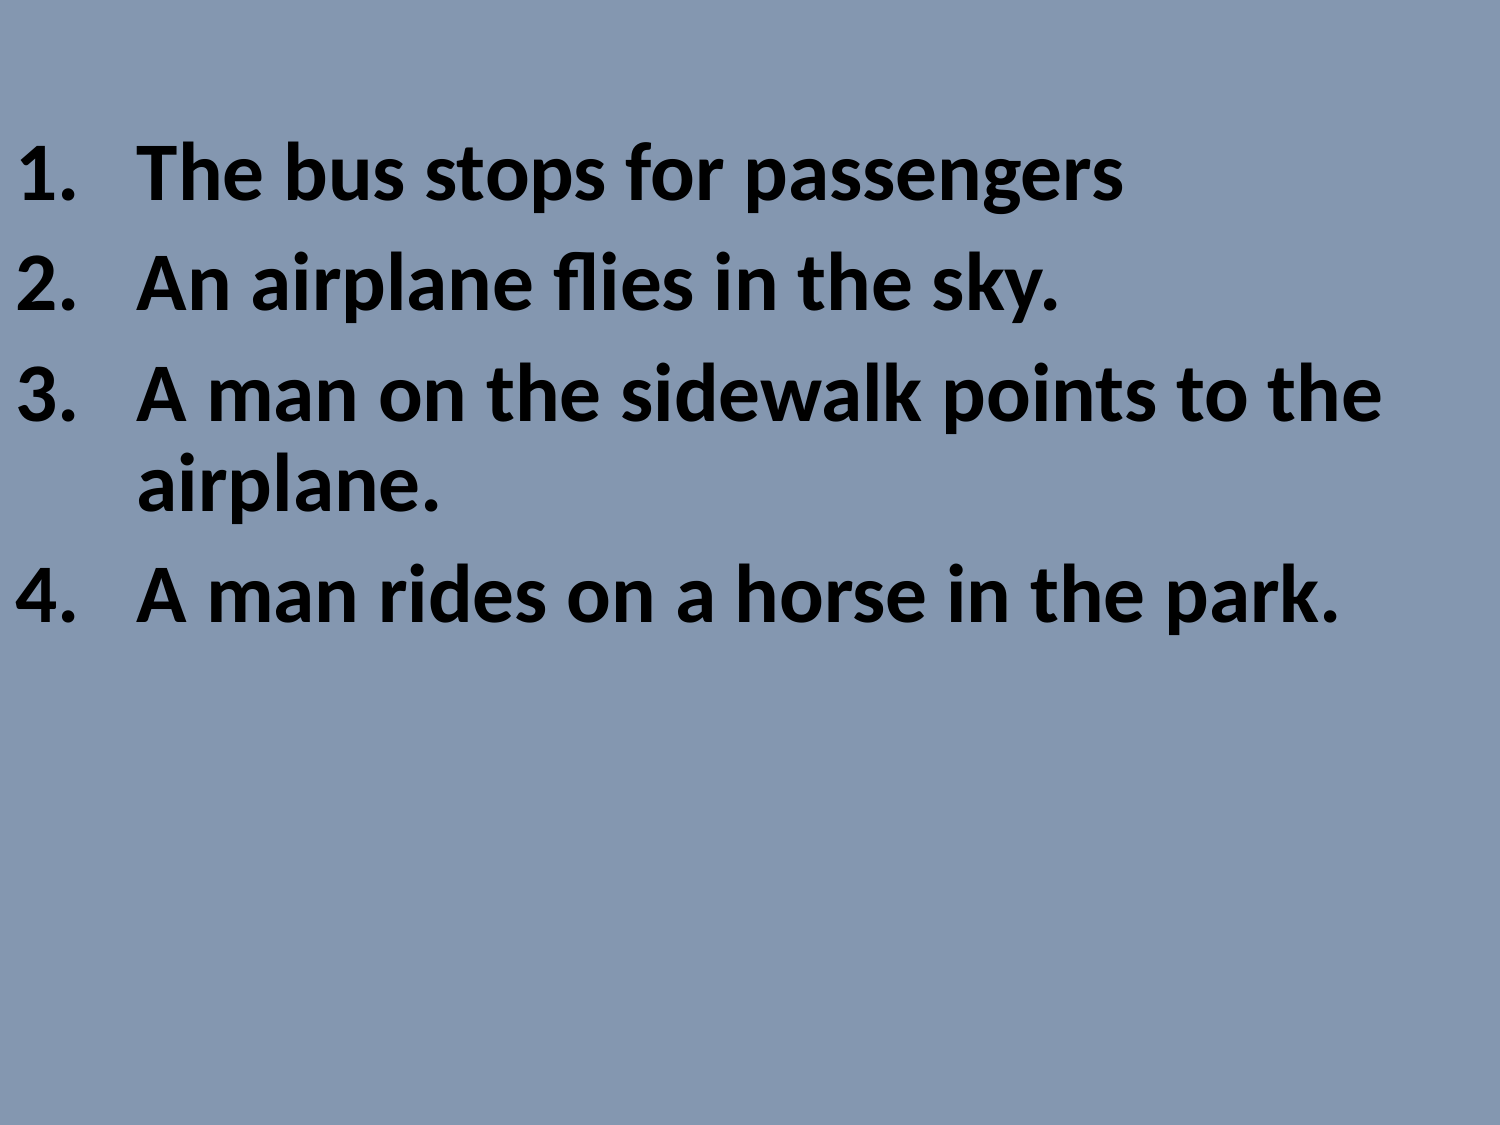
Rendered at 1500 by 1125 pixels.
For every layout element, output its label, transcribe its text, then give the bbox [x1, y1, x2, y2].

list The bus stops for passengers An airplane flies in the sky. A man on the sidewalk points to the airplane. A man rides on a horse in the park. [0, 0, 1500, 1125]
